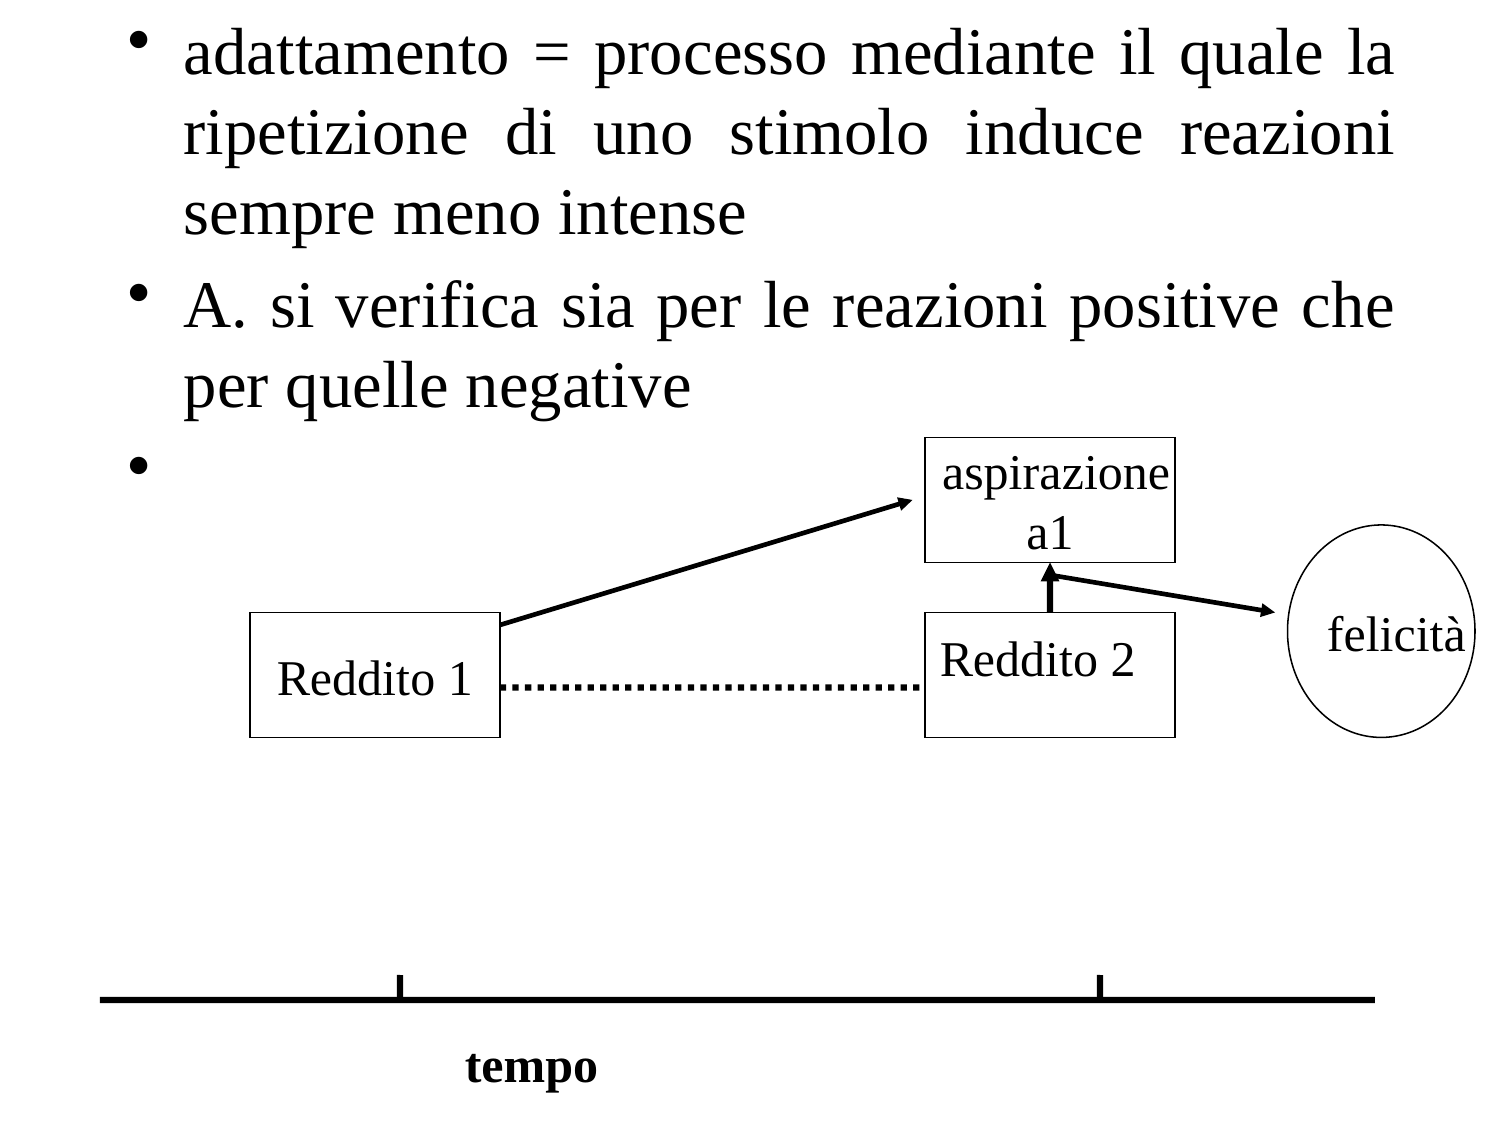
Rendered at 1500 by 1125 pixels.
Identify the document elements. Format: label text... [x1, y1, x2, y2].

text_box Reddito 1 [249, 612, 500, 738]
list adattamento = processo mediante il quale la ripetizione di uno stimolo induce reazioni sempre meno intense A. si verifica sia per le reazioni positive che per quelle negative [112, 0, 1413, 1001]
text_box [924, 694, 1175, 738]
text_box [924, 612, 1175, 619]
text_box felicità [1312, 594, 1482, 669]
text_box [1043, 562, 1057, 575]
text_box [499, 497, 913, 626]
text_box [1287, 524, 1470, 738]
text_box [1049, 574, 1276, 617]
text_box Reddito 2 [924, 619, 1207, 694]
text_box tempo [449, 1024, 1063, 1100]
text_box aspirazione a1 [924, 437, 1175, 563]
